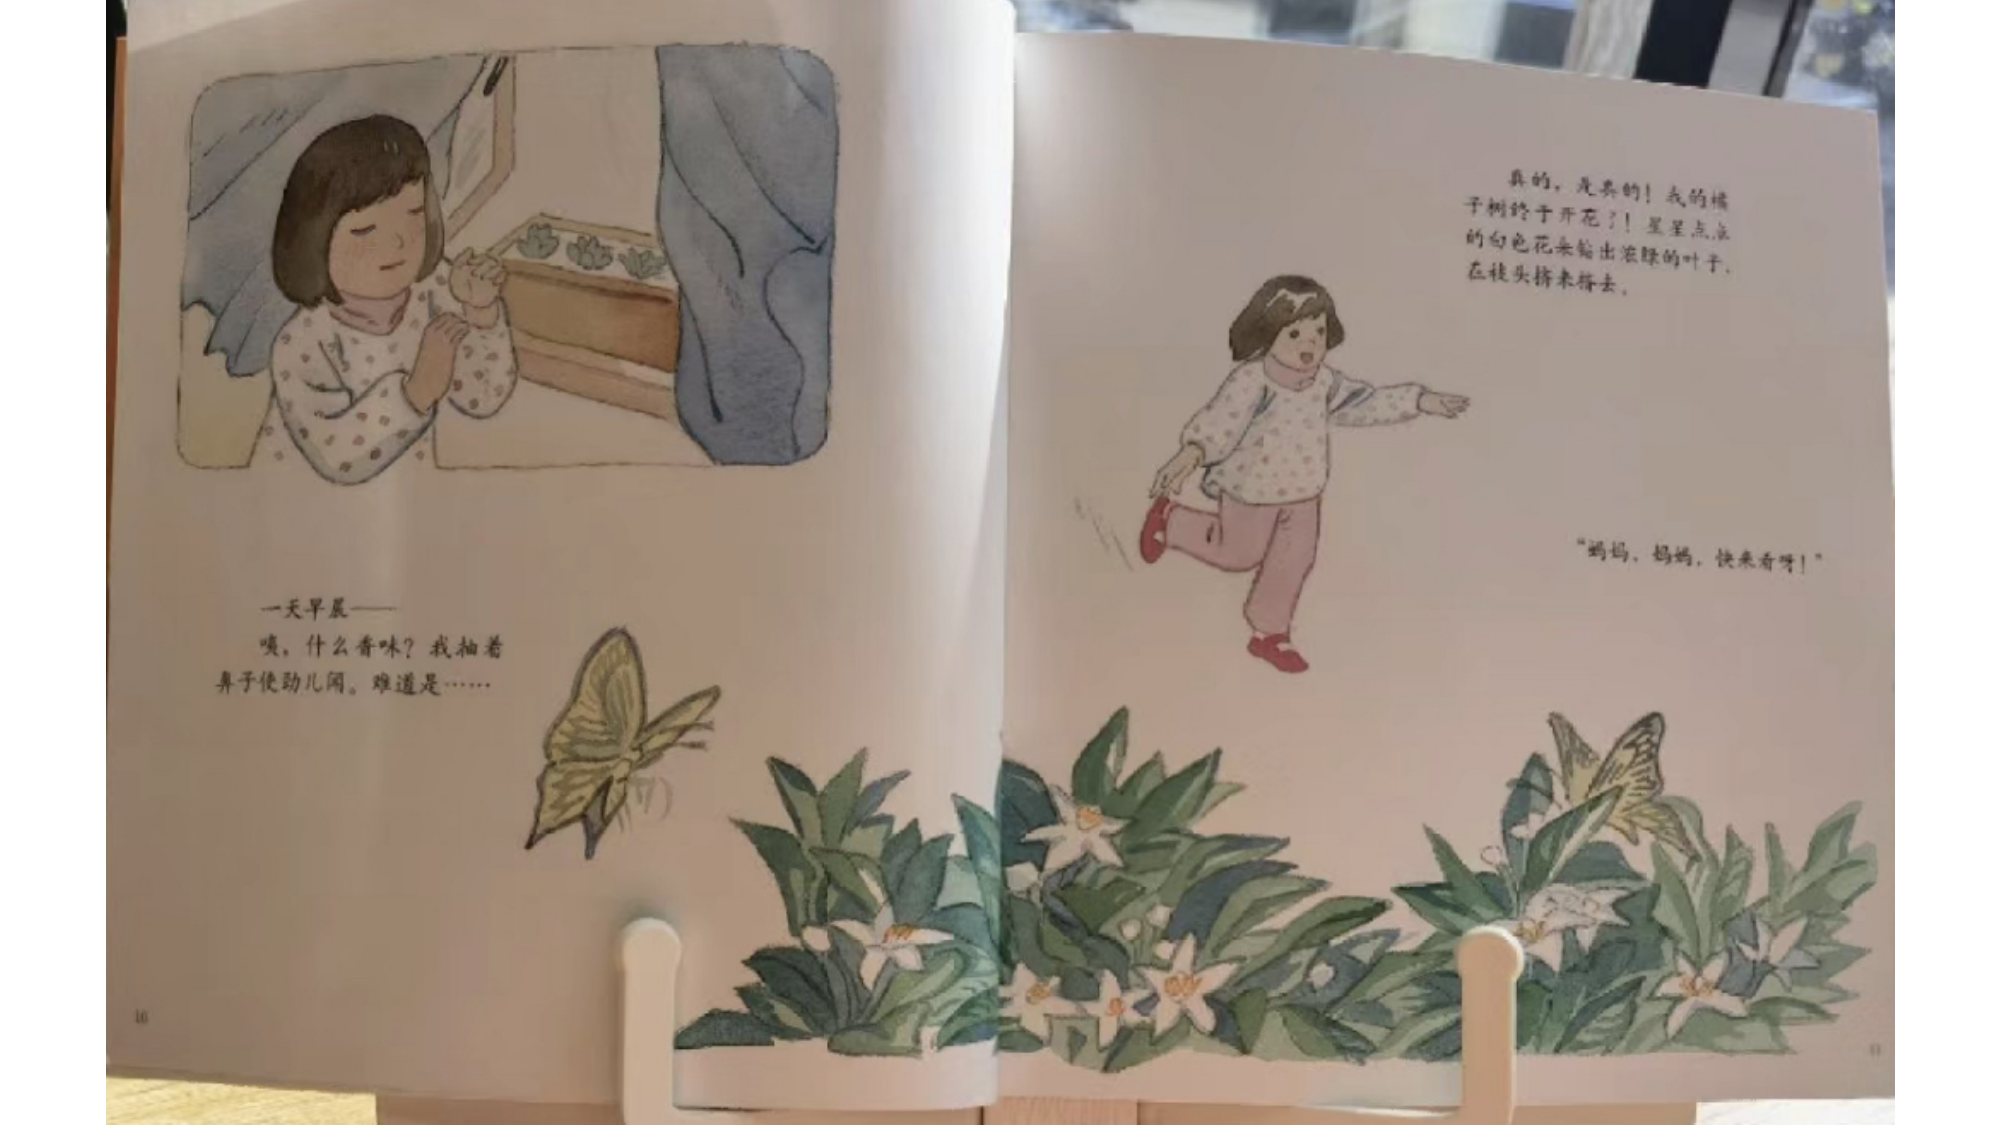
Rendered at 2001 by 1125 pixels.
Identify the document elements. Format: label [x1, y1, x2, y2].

picture [105, 0, 1895, 1125]
